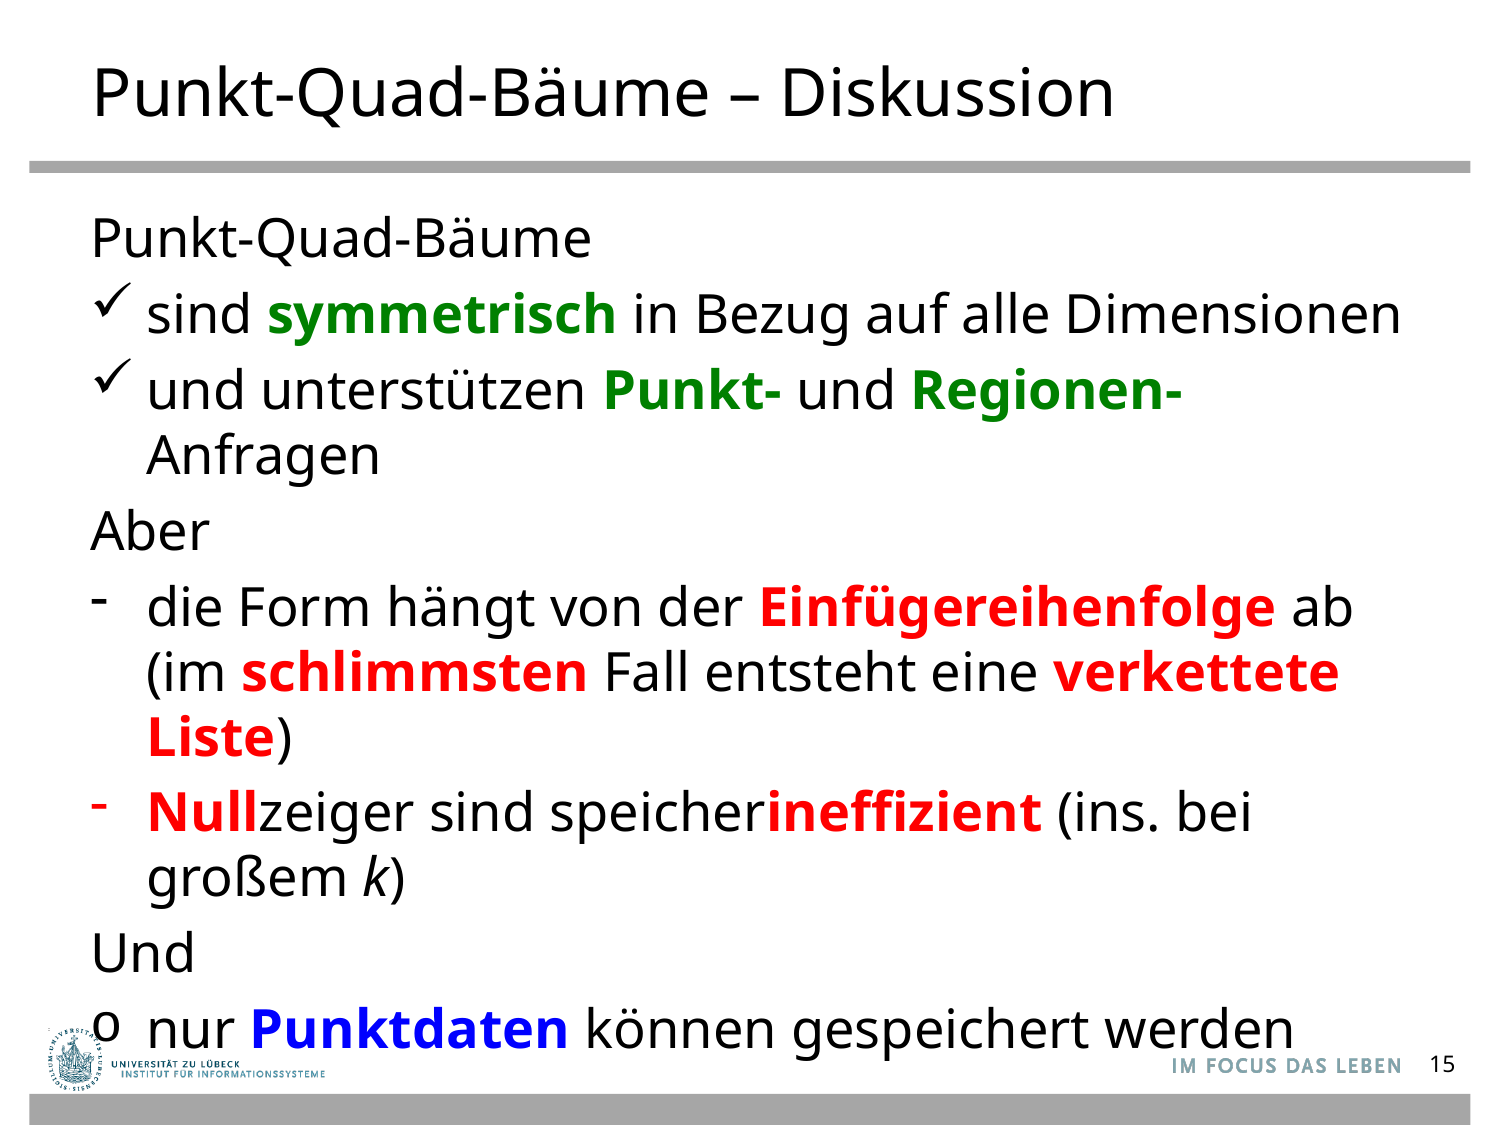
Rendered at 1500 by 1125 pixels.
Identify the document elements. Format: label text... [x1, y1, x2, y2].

title Punkt-Quad-Bäume – Diskussion [76, 42, 1427, 126]
list Punkt-Quad-Bäume sind symmetrisch in Bezug auf alle Dimensionen und unterstützen Punkt- und Regionen-Anfragen Aber die Form hängt von der Einfügereihenfolge ab (im schlimmsten Fall entsteht eine verkettete Liste) Nullzeiger sind speicherineffizient (ins. bei großem k) Und nur Punktdaten können gespeichert werden NB: Punkt-Quad-Bäume sind für Hauptspeicher gedacht [75, 196, 1425, 1012]
picture [1173, 1058, 1305, 1073]
slide_number 15 [1305, 1050, 1471, 1083]
